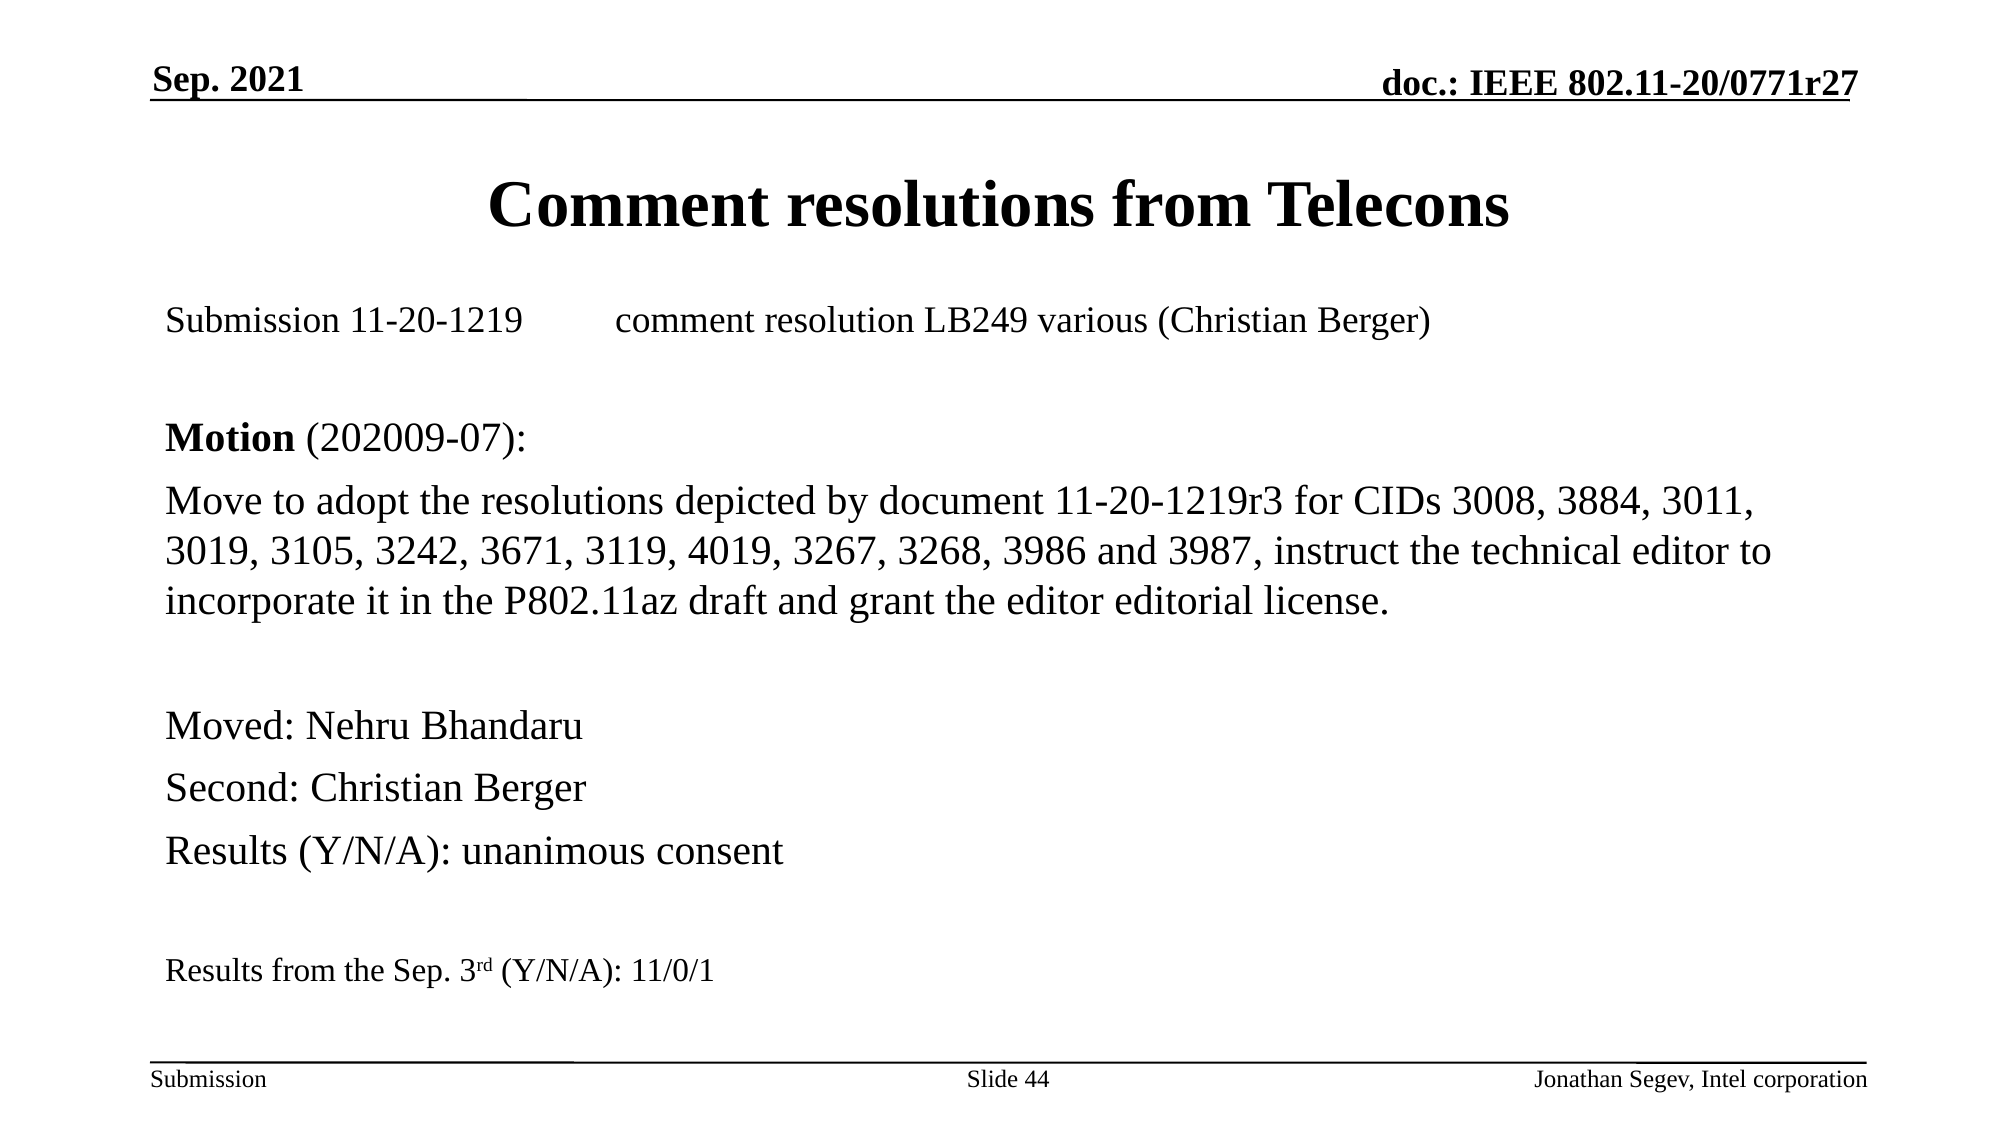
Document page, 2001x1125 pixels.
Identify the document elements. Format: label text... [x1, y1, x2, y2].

title Comment resolutions from Telecons [149, 112, 1850, 286]
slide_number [152, 54, 563, 100]
list Submission 11-20-1219 comment resolution LB249 various (Christian Berger) Motion (202009-07): Move to adopt the resolutions depicted by document 11-20-1219r3 for CIDs 3008, 3884, 3011, 3019, 3105, 3242, 3671, 3119, 4019, 3267, 3268, 3986 and 3987, instruct the technical editor to incorporate it in the P802.11az draft and grant the editor editorial license. Moved: Nehru Bhandaru Second: Christian Berger Results (Y/N/A): unanimous consent Results from the Sep. 3rd (Y/N/A): 11/0/1 [149, 286, 1850, 1000]
footer Jonathan Segev, Intel corporation [1171, 1061, 1869, 1093]
slide_number Slide 44 [950, 1061, 1067, 1123]
